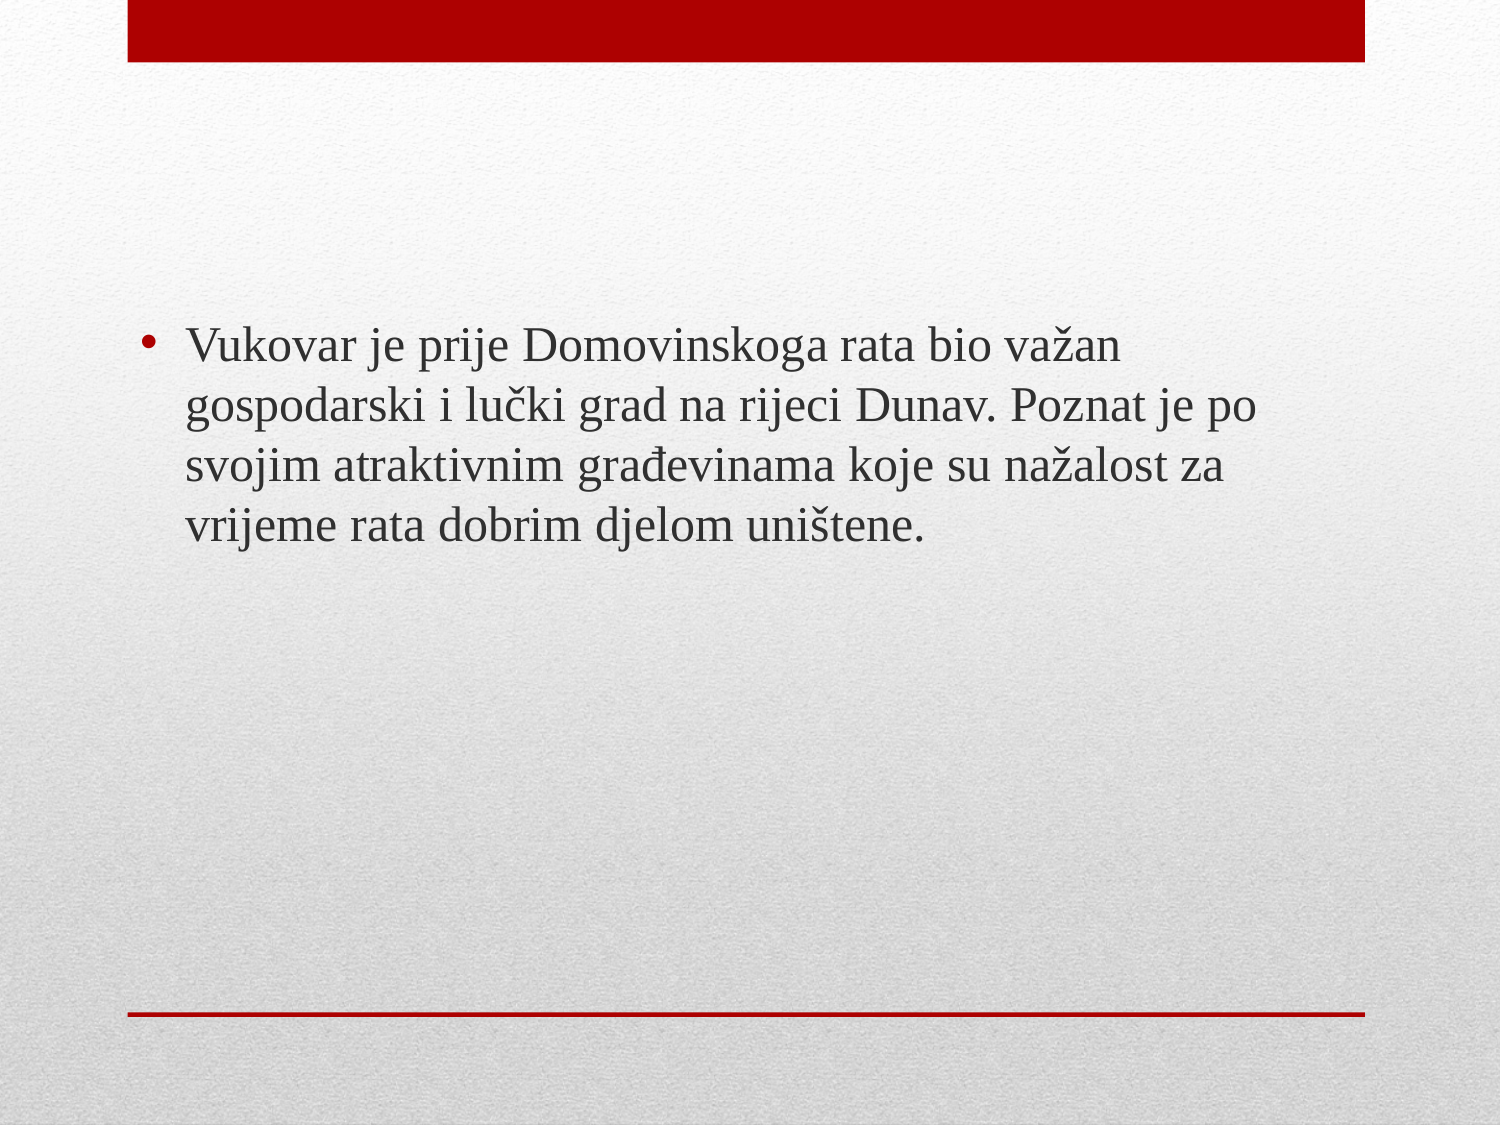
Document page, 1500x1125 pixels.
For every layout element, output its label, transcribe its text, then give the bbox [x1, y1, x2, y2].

list Vukovar je prije Domovinskoga rata bio važan gospodarski i lučki grad na rijeci Dunav. Poznat je po svojim atraktivnim građevinama koje su nažalost za vrijeme rata dobrim djelom uništene. [125, 112, 1363, 750]
